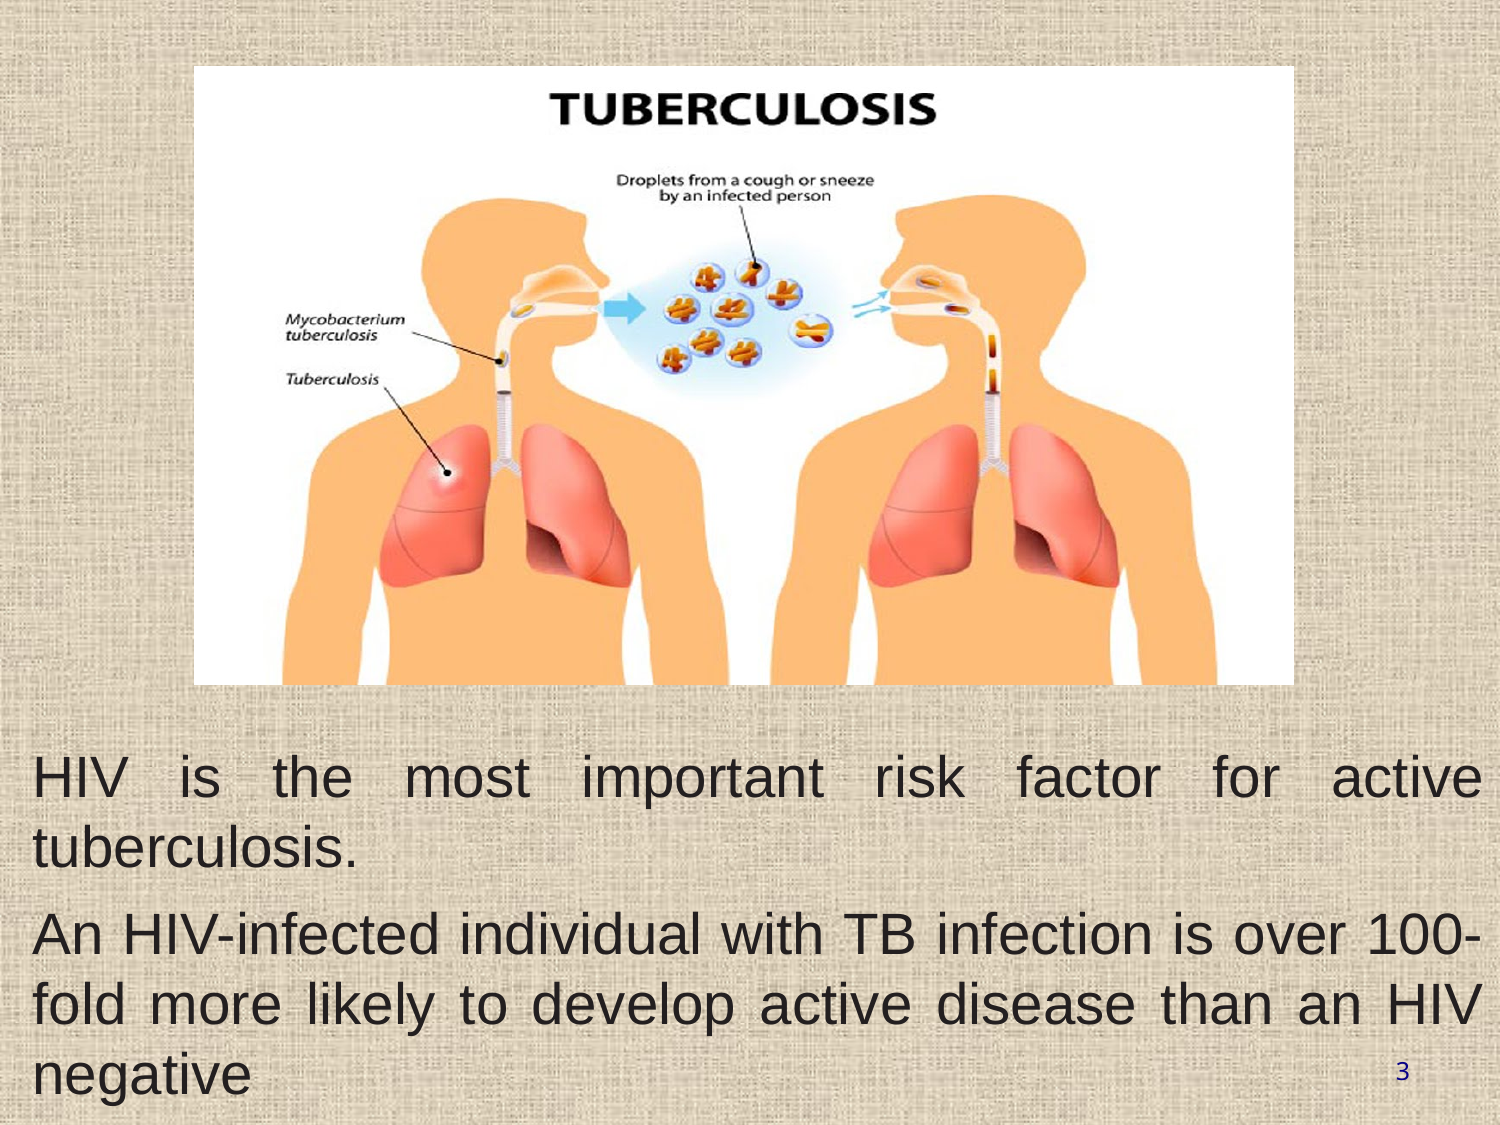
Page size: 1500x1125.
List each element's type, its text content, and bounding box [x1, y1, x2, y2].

picture [0, 0, 1500, 1125]
text_box HIV is the most important risk factor for active tuberculosis. An HIV-infected individual with TB infection is over 100-fold more likely to develop active disease than an HIV negative [17, 125, 1500, 1114]
